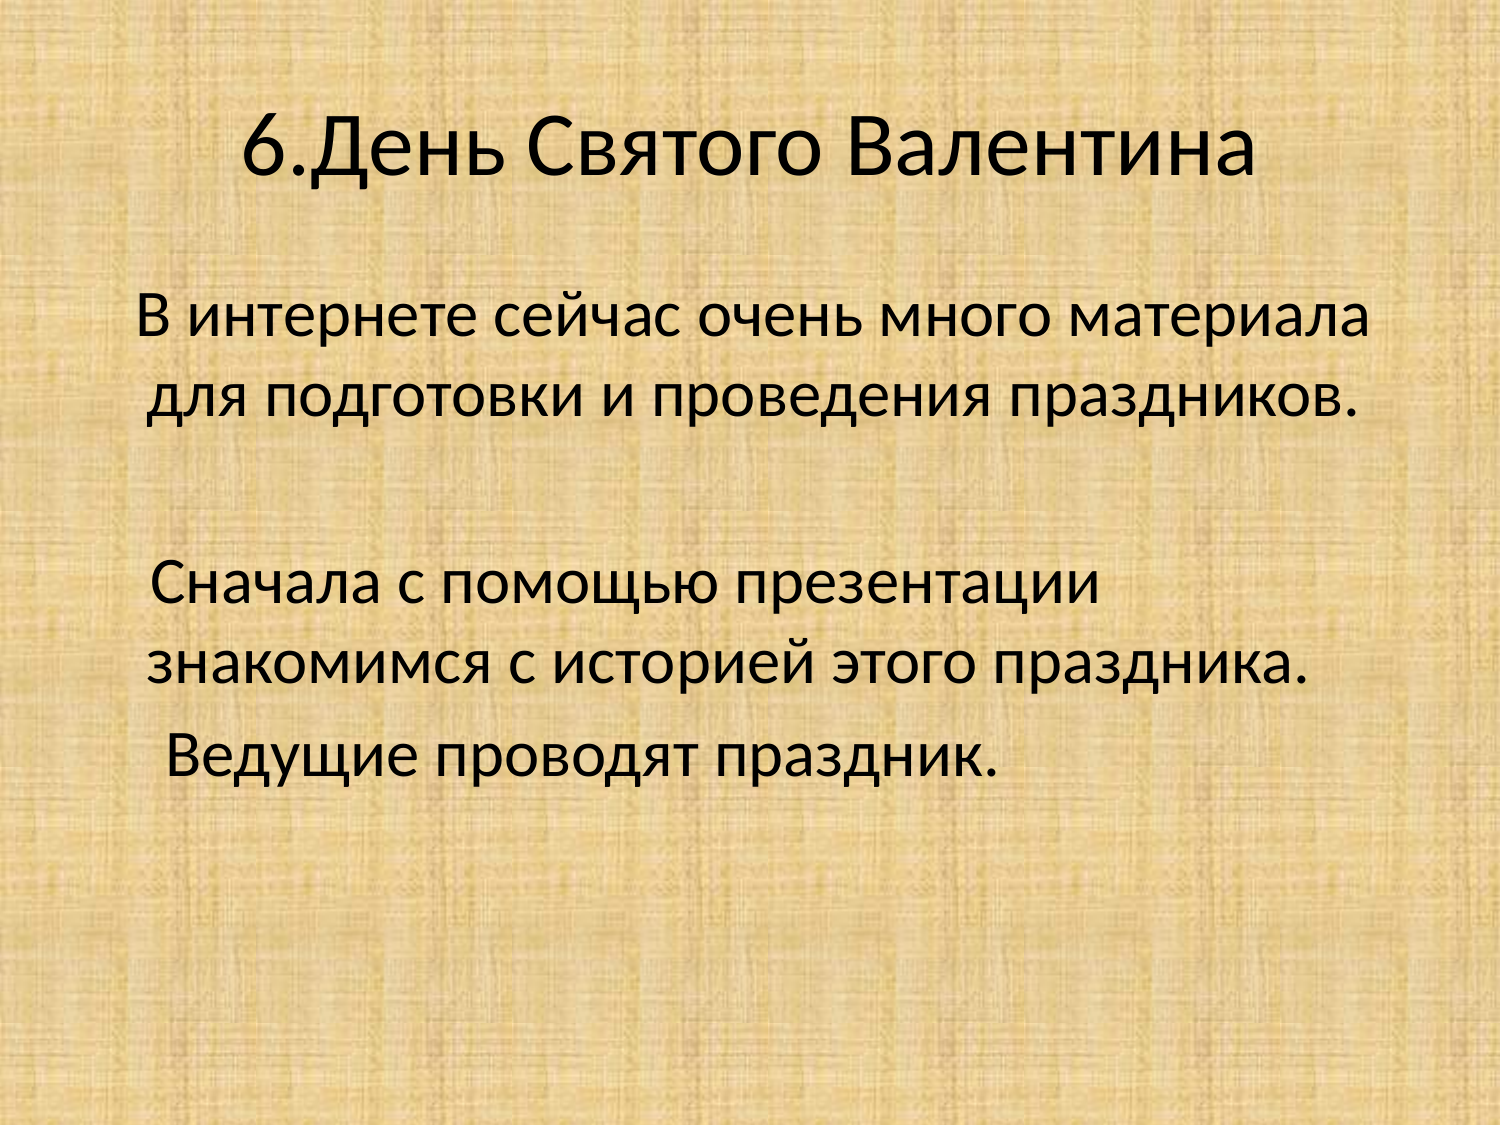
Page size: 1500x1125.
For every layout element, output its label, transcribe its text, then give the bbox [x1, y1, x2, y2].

picture [0, 0, 1500, 1125]
list В интернете сейчас очень много материала для подготовки и проведения праздников. Сначала с помощью презентации знакомимся с историей этого праздника. Ведущие проводят праздник. [75, 262, 1425, 1005]
title 6.День Святого Валентина [75, 45, 1425, 233]
